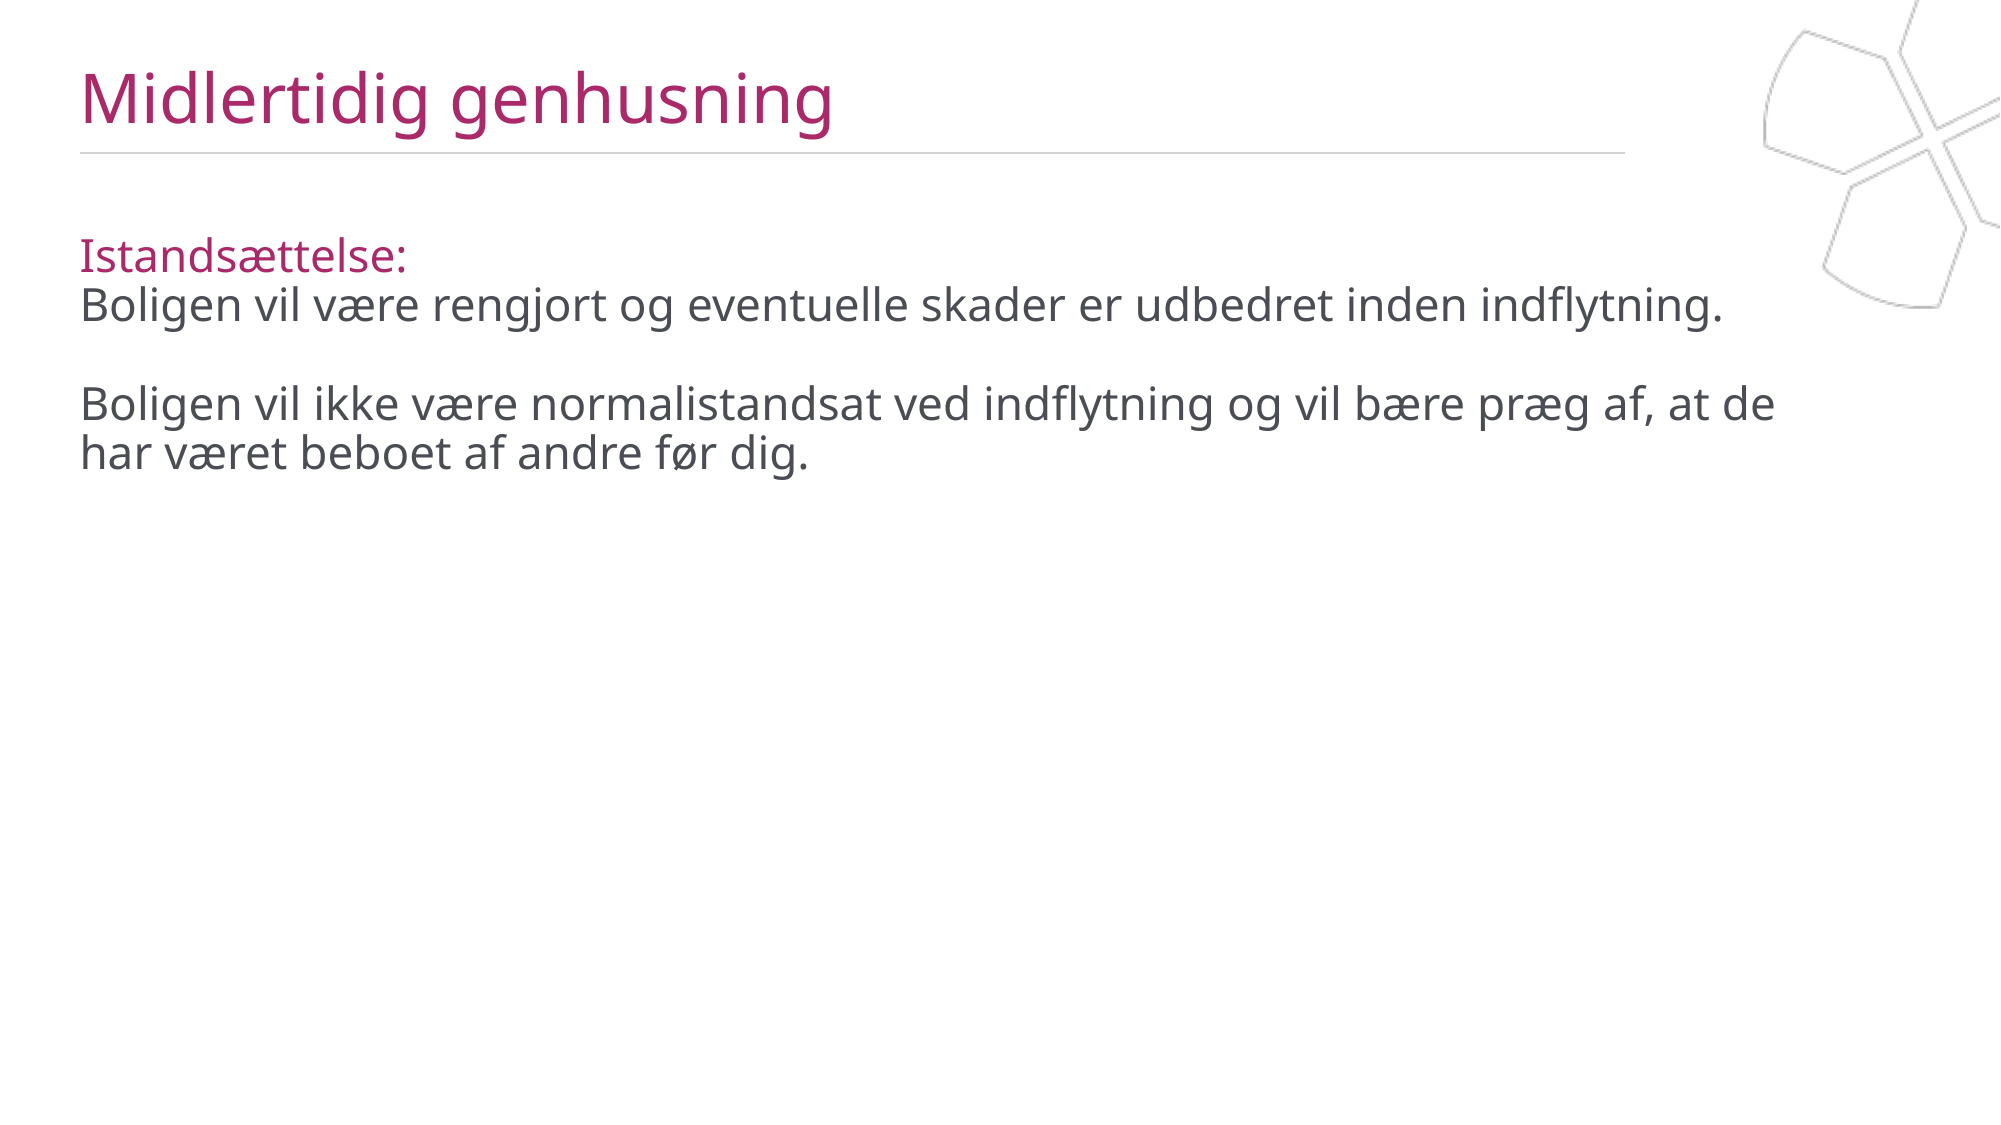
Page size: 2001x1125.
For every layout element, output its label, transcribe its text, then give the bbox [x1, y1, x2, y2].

picture [1749, 0, 2000, 324]
text_box Midlertidig genhusning [79, 64, 1243, 139]
text_box Istandsættelse: Boligen vil være rengjort og eventuelle skader er udbedret inden indflytning. Boligen vil ikke være normalistandsat ved indflytning og vil bære præg af, at de har været beboet af andre før dig. [79, 232, 1814, 530]
